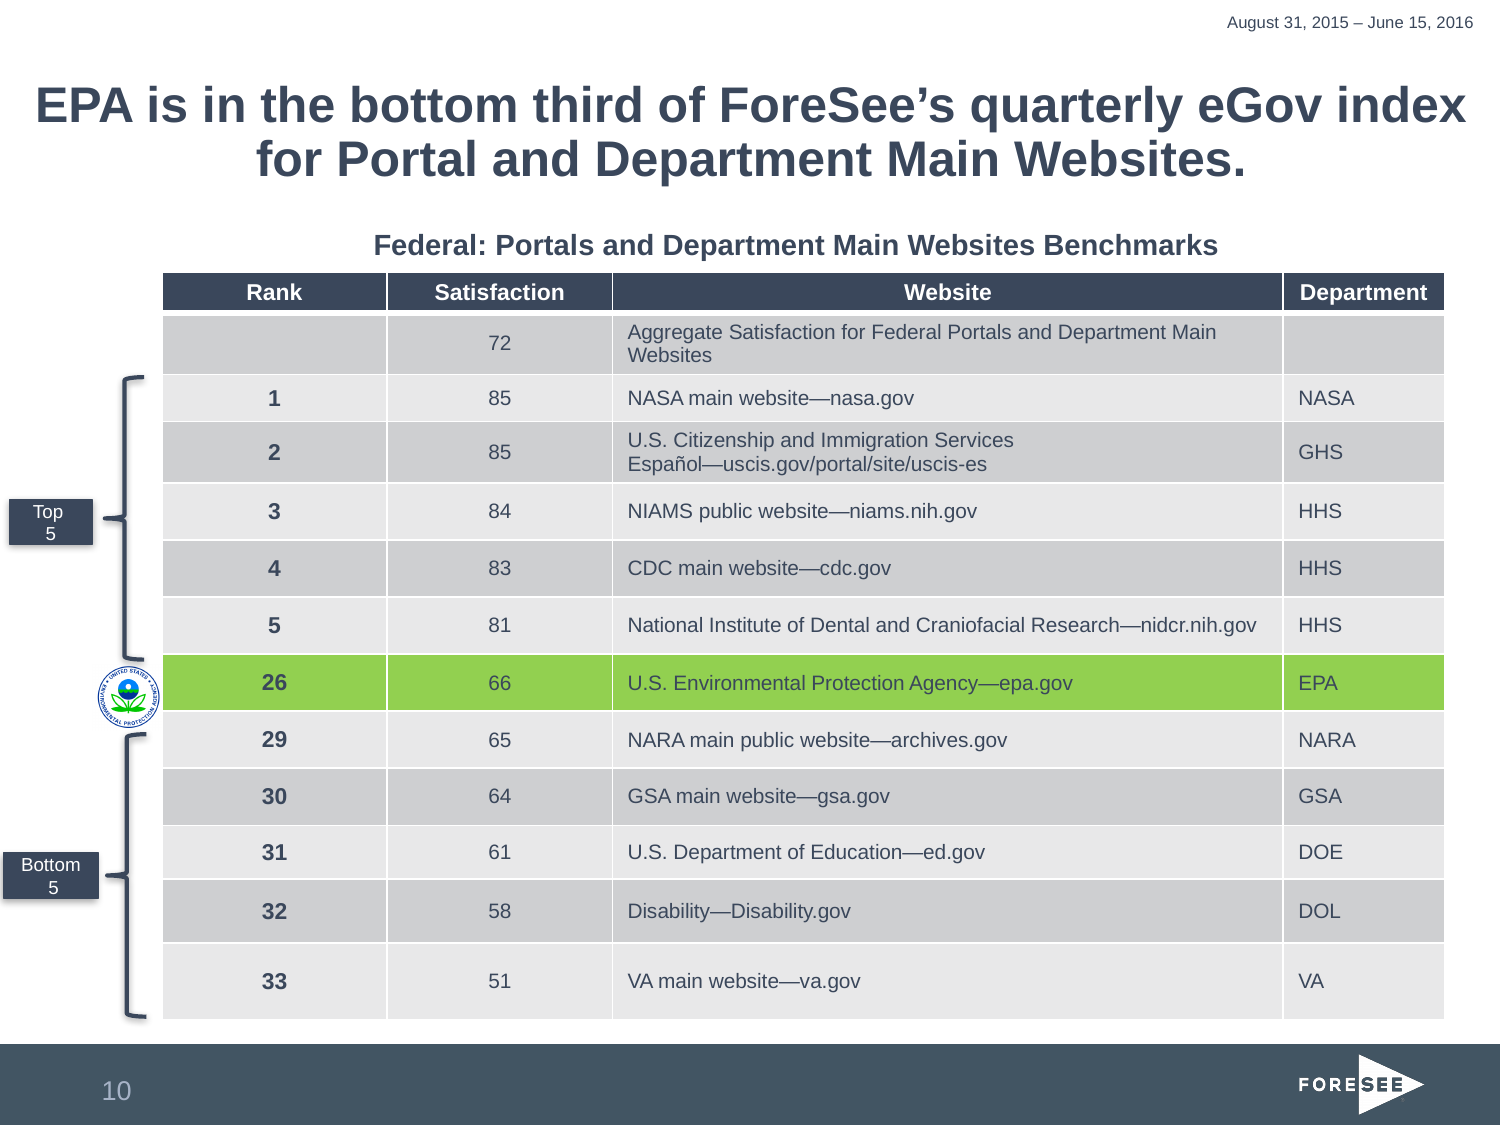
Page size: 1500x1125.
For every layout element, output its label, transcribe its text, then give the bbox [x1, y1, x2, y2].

table_cell 61 [388, 826, 612, 878]
table_cell 85 [388, 375, 612, 421]
table_cell HHS [1284, 598, 1444, 653]
table_cell Disability—Disability.gov [613, 880, 1282, 942]
table_cell U.S. Citizenship and Immigration Services Español—uscis.gov/portal/site/uscis-es [613, 422, 1282, 482]
table_cell 83 [388, 541, 612, 596]
table_cell 84 [388, 484, 612, 539]
table_cell DOE [1284, 826, 1444, 878]
table_cell National Institute of Dental and Craniofacial Research—nidcr.nih.gov [613, 598, 1282, 653]
table_cell NARA [1284, 712, 1444, 767]
table_cell VA main website—va.gov [613, 944, 1282, 1019]
table_cell 30 [163, 769, 386, 825]
table_header Website [613, 273, 1282, 310]
text_box August 31, 2015 – June 15, 2016 [1211, 4, 1489, 40]
table_cell NASA [1284, 375, 1444, 421]
table_cell DOL [1284, 880, 1444, 942]
table_cell 64 [388, 769, 612, 825]
text_box Bottom 5 [3, 852, 99, 899]
table_header Department [1284, 273, 1444, 310]
text_box Top 5 [9, 499, 93, 545]
table_cell 85 [388, 422, 612, 482]
table_cell Aggregate Satisfaction for Federal Portals and Department Main Websites [613, 316, 1282, 374]
table_cell GHS [1284, 422, 1444, 482]
table_cell U.S. Environmental Protection Agency—epa.gov [613, 655, 1282, 710]
table_cell 72 [388, 316, 612, 374]
table_cell 4 [163, 541, 386, 596]
table_cell GSA main website—gsa.gov [613, 769, 1282, 825]
table_cell HHS [1284, 484, 1444, 539]
picture [0, 1044, 1500, 1125]
text_box [102, 375, 145, 662]
table_cell VA [1284, 944, 1444, 1019]
table_cell 65 [388, 712, 612, 767]
table_cell EPA [1284, 655, 1444, 710]
table_cell 58 [388, 880, 612, 942]
slide_number 10 [81, 1072, 167, 1107]
table_cell 31 [163, 826, 386, 878]
table_cell 29 [163, 712, 386, 767]
table_header Rank [163, 273, 386, 310]
table_cell 32 [163, 880, 386, 942]
picture [92, 664, 162, 731]
text_box Federal: Portals and Department Main Websites Benchmarks [292, 219, 1301, 269]
table_cell 2 [163, 422, 386, 482]
table_cell 33 [163, 944, 386, 1019]
table_cell NIAMS public website—niams.nih.gov [613, 484, 1282, 539]
table_cell NARA main public website—archives.gov [613, 712, 1282, 767]
table_cell 3 [163, 484, 386, 539]
table_cell GSA [1284, 769, 1444, 825]
table_cell 66 [388, 655, 612, 710]
table_cell [1284, 316, 1444, 374]
table_cell CDC main website—cdc.gov [613, 541, 1282, 596]
table_header Satisfaction [388, 273, 612, 310]
table_cell 26 [163, 655, 386, 710]
table_cell 1 [163, 375, 386, 421]
text_box [105, 738, 147, 1019]
table_cell NASA main website—nasa.gov [613, 375, 1282, 421]
table_cell 81 [388, 598, 612, 653]
table_cell 51 [388, 944, 612, 1019]
table_cell U.S. Department of Education—ed.gov [613, 826, 1282, 878]
table_cell 5 [163, 598, 386, 653]
table_cell HHS [1284, 541, 1444, 596]
title EPA is in the bottom third of ForeSee’s quarterly eGov index for Portal and Department Main Websites. [12, 57, 1491, 210]
table_cell [163, 316, 386, 374]
